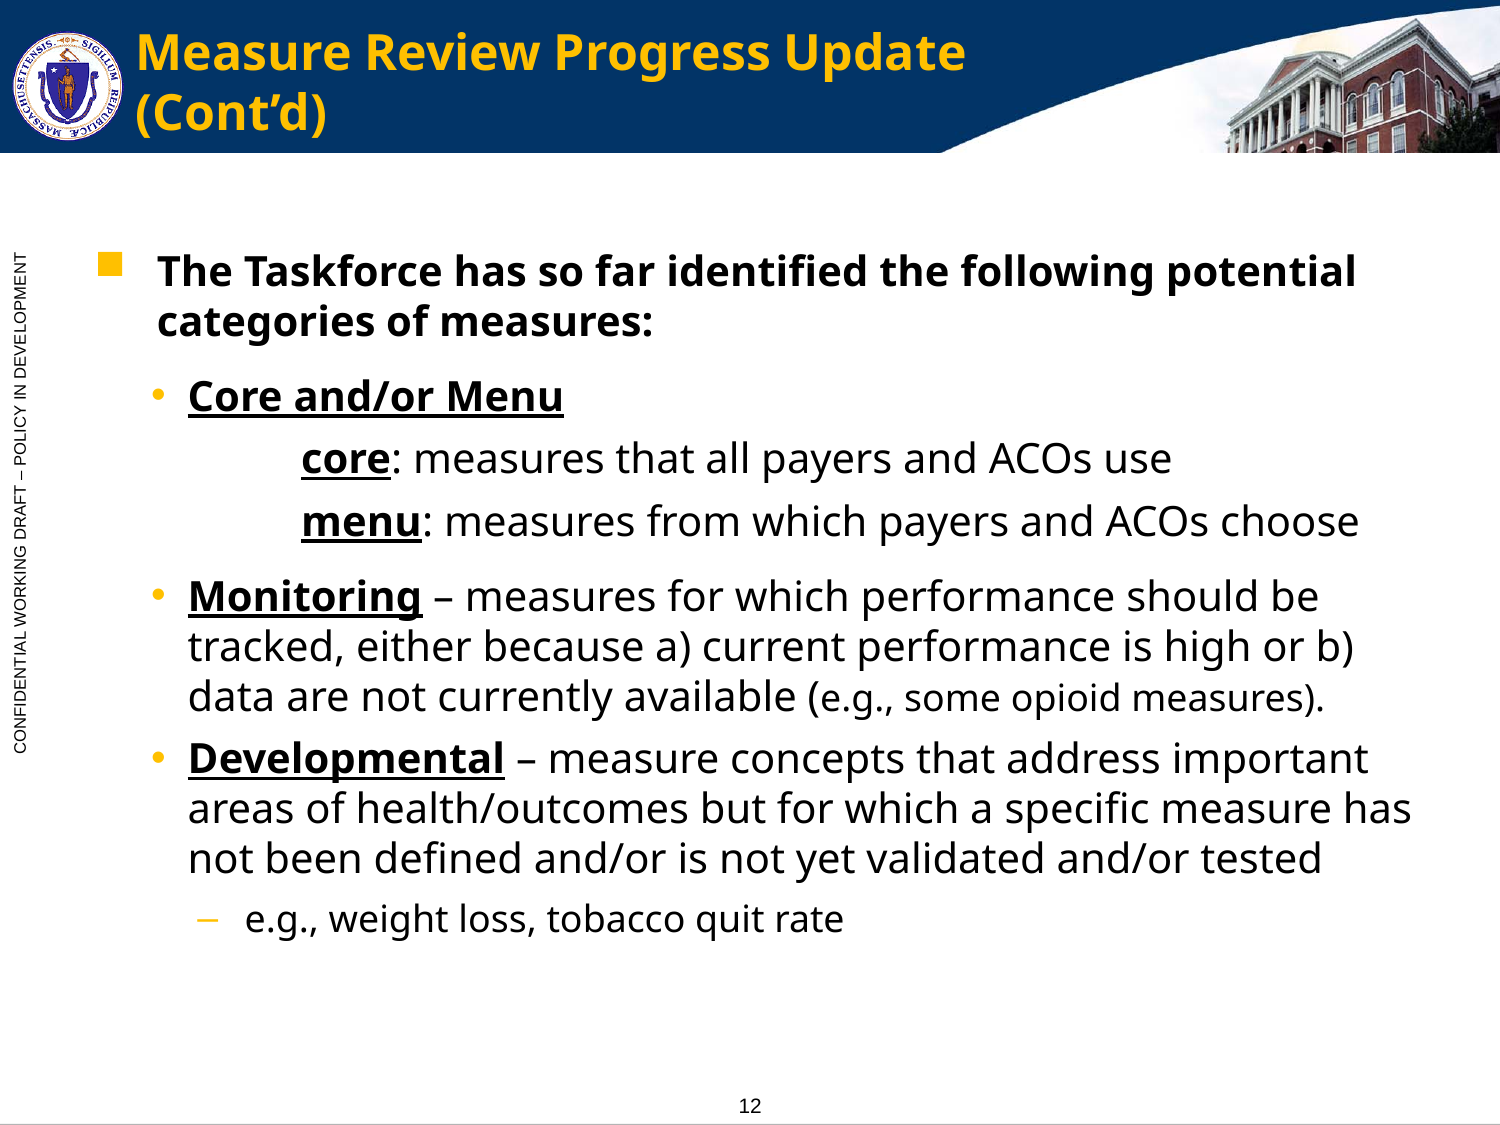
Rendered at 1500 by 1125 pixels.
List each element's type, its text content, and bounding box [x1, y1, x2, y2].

title Measure Review Progress Update (Cont’d) [120, 17, 1051, 144]
picture [0, 0, 1500, 153]
list The Taskforce has so far identified the following potential categories of measures: Core and/or Menu core: measures that all payers and ACOs use menu: measures from which payers and ACOs choose Monitoring – measures for which performance should be tracked, either because a) current performance is high or b) data are not currently available (e.g., some opioid measures). Developmental – measure concepts that address important areas of health/outcomes but for which a specific measure has not been defined and/or is not yet validated and/or tested e.g., weight loss, tobacco quit rate [86, 236, 1437, 1025]
